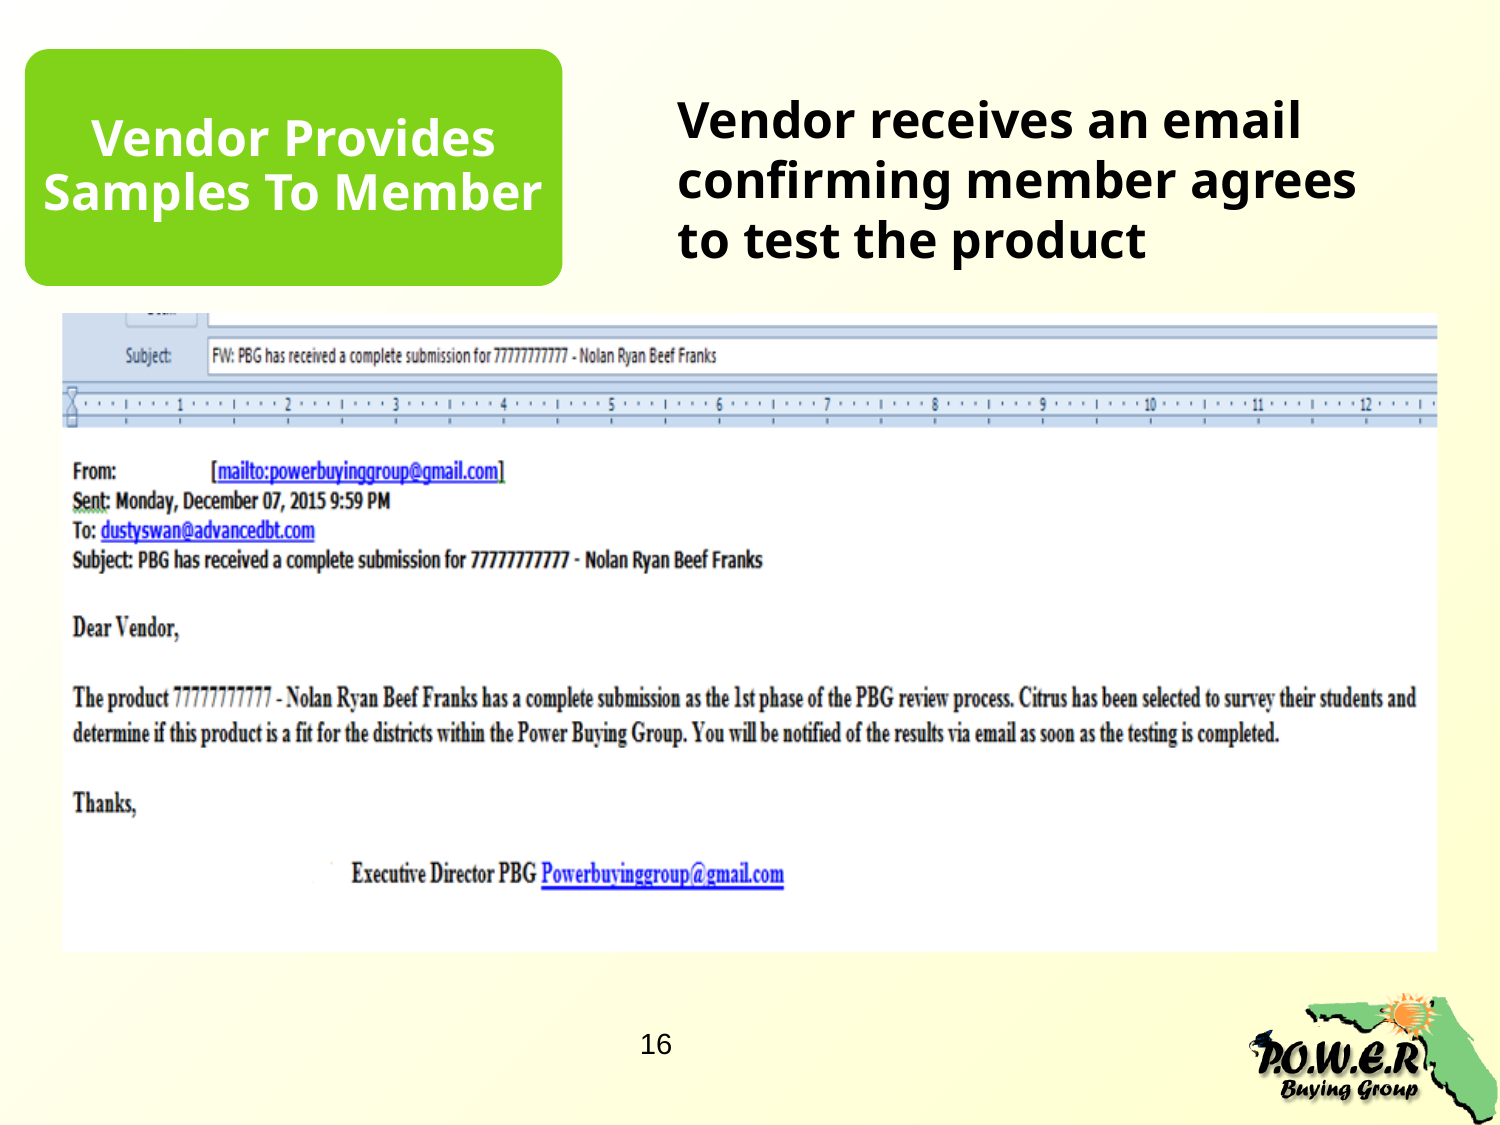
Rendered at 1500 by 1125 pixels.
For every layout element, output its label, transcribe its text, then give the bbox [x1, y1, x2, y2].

picture [62, 313, 1438, 952]
picture [1248, 993, 1500, 1125]
text_box Vendor receives an email confirming member agrees to test the product [662, 24, 1413, 312]
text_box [24, 48, 563, 287]
slide_number 16 [624, 1012, 925, 1073]
